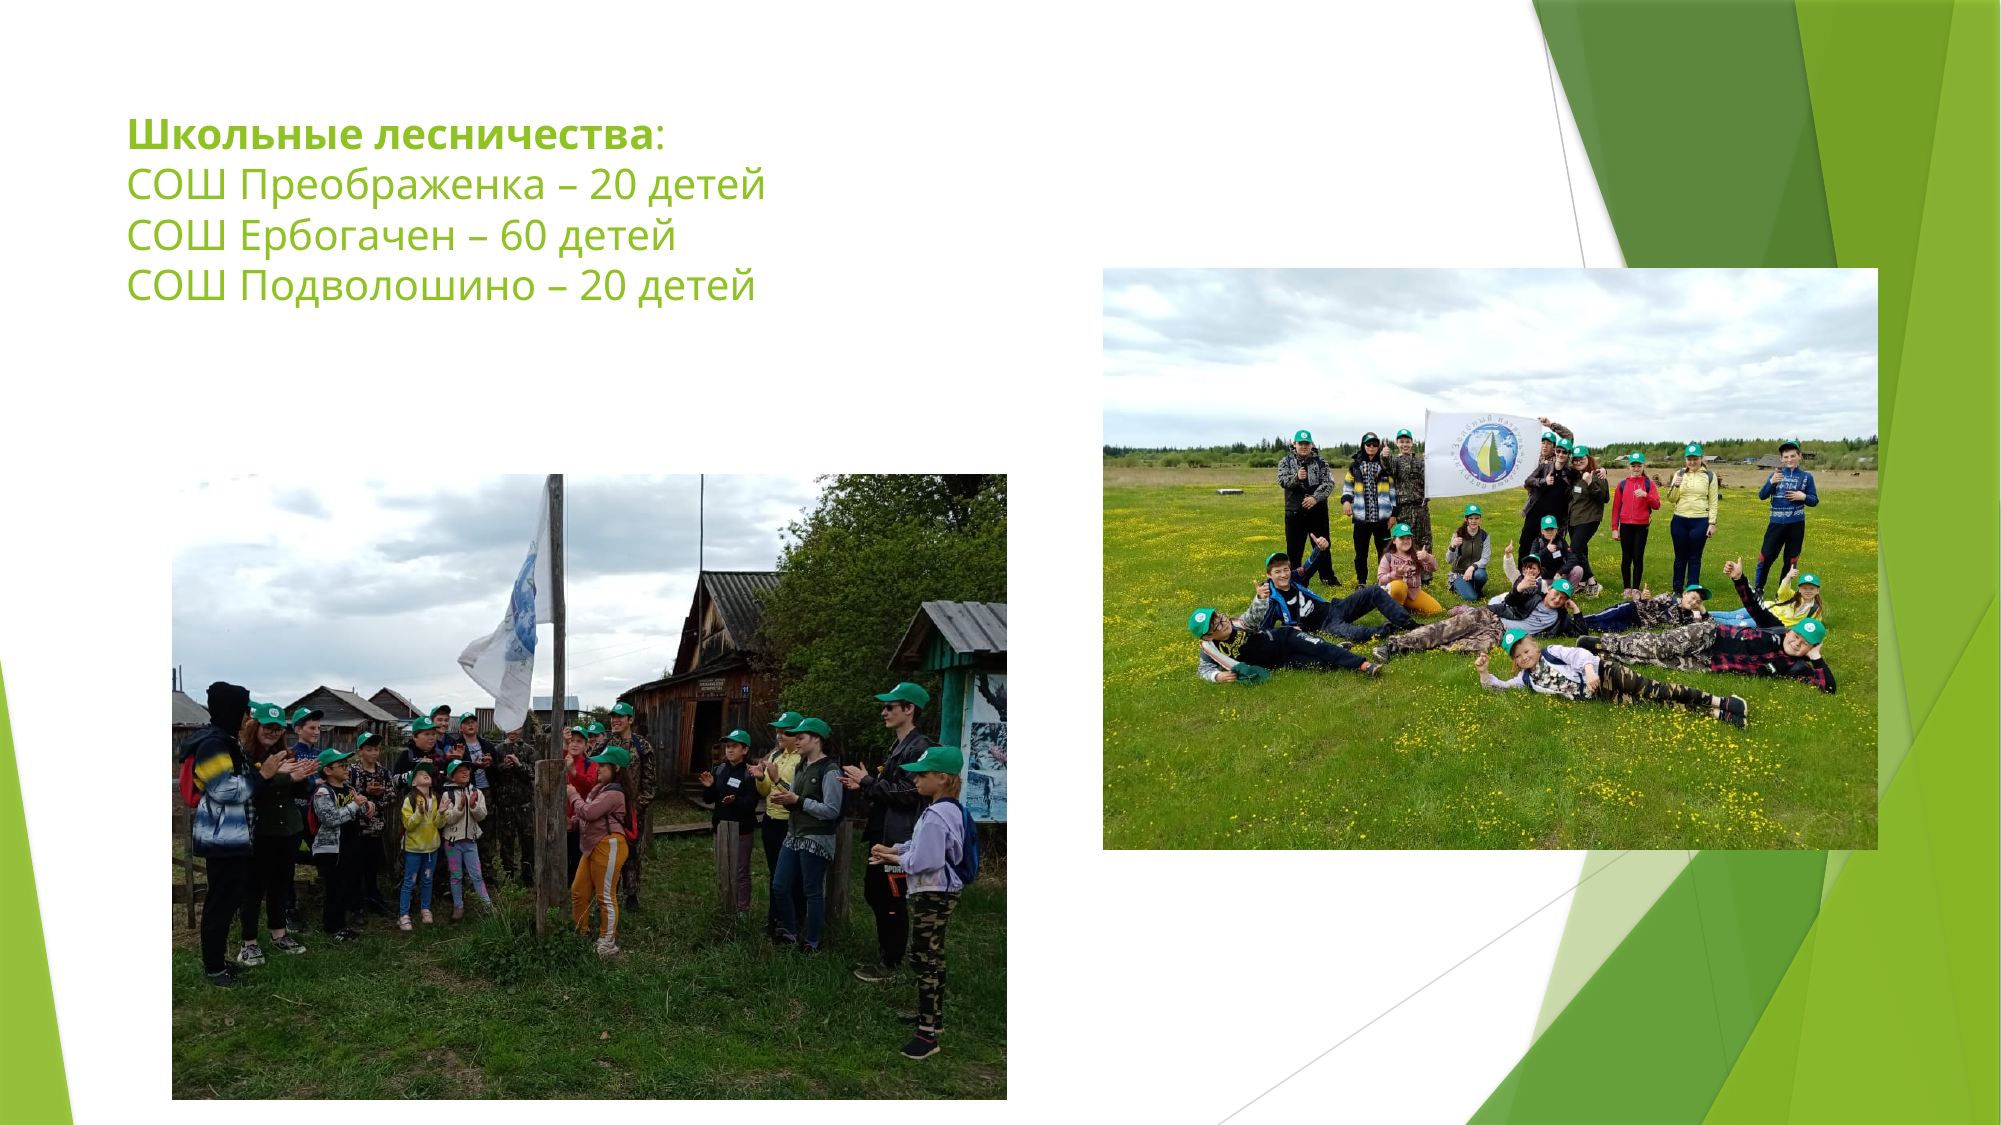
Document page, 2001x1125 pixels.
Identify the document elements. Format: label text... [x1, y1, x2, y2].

picture [1102, 268, 1879, 850]
title Школьные лесничества: СОШ Преображенка – 20 детей СОШ Ербогачен – 60 детей СОШ Подволошино – 20 детей [111, 99, 1522, 317]
picture [171, 473, 1008, 1101]
